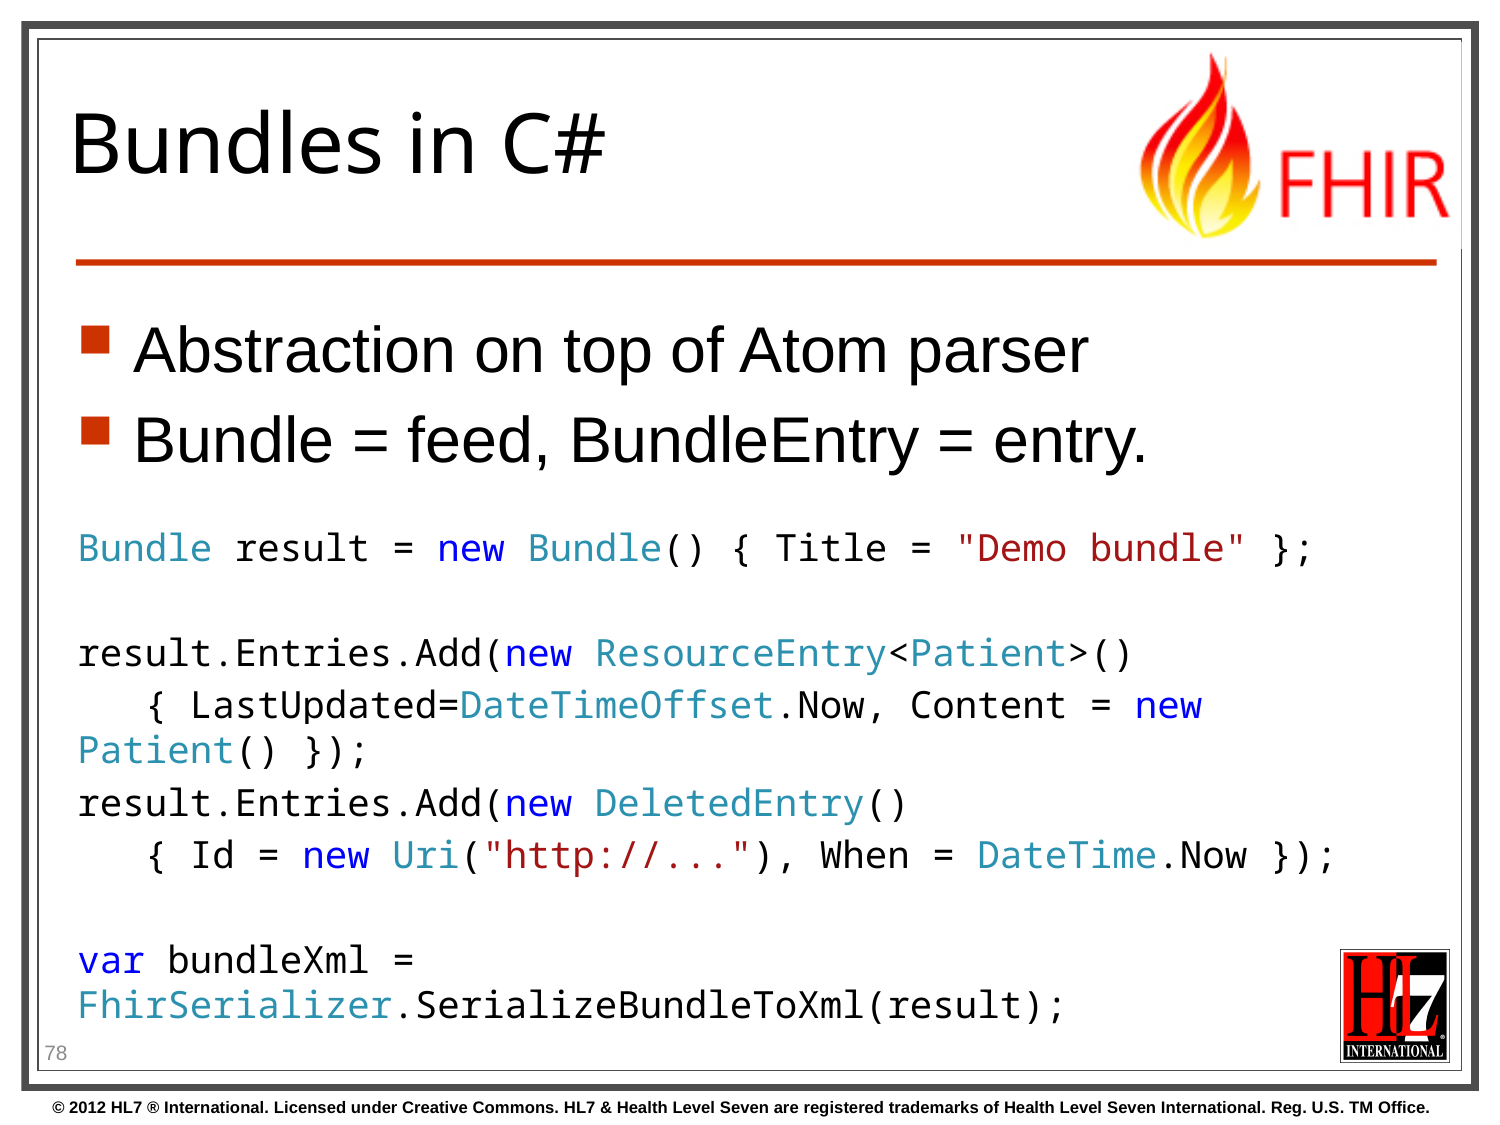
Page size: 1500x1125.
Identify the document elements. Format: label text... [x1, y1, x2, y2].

title Bundles in C# [53, 54, 1128, 244]
list Abstraction on top of Atom parser Bundle = feed, BundleEntry = entry. Bundle result = new Bundle() { Title = "Demo bundle" }; result.Entries.Add(new ResourceEntry<Patient>() { LastUpdated=DateTimeOffset.Now, Content = new Patient() }); result.Entries.Add(new DeletedEntry() { Id = new Uri("http://..."), When = DateTime.Now }); var bundleXml = FhirSerializer.SerializeBundleToXml(result); [62, 299, 1438, 1035]
picture [1128, 42, 1462, 249]
picture [1340, 949, 1450, 1063]
slide_number 78 [29, 1034, 148, 1071]
